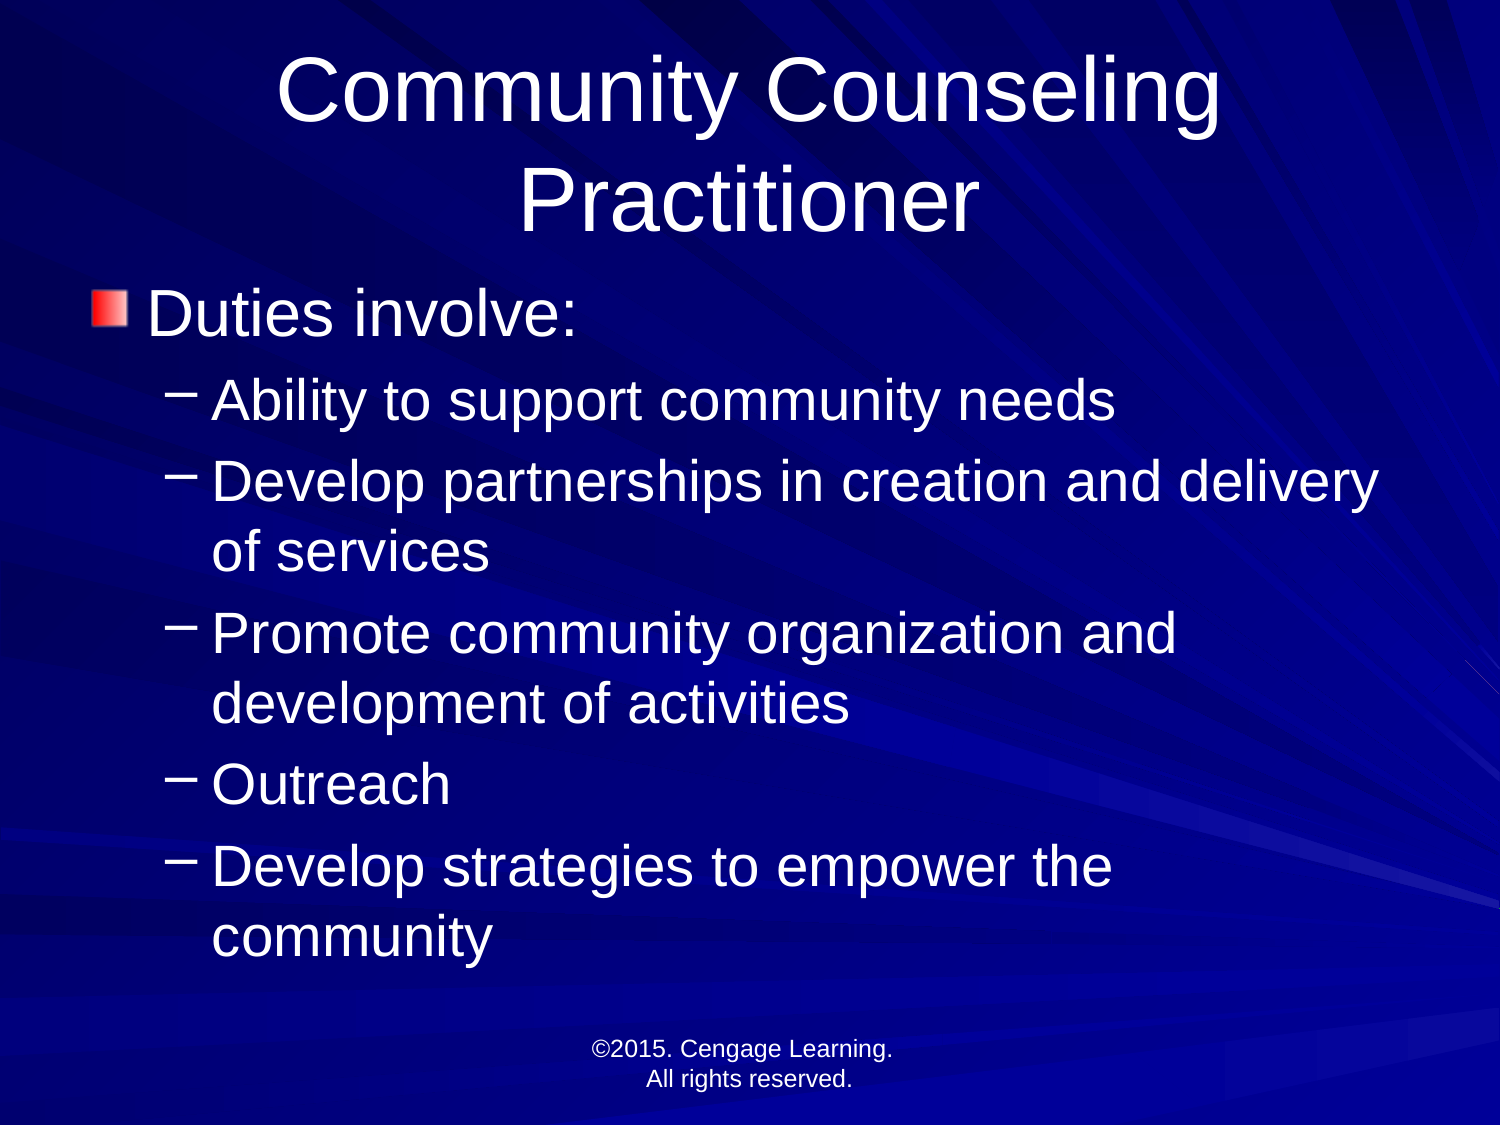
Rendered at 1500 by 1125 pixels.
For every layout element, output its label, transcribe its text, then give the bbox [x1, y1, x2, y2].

list Duties involve: Ability to support community needs Develop partnerships in creation and delivery of services Promote community organization and development of activities Outreach Develop strategies to empower the community [74, 262, 1426, 1006]
footer ©2015. Cengage Learning. All rights reserved. [512, 1024, 988, 1101]
picture [90, 288, 132, 331]
title Community Counseling Practitioner [74, 45, 1426, 234]
